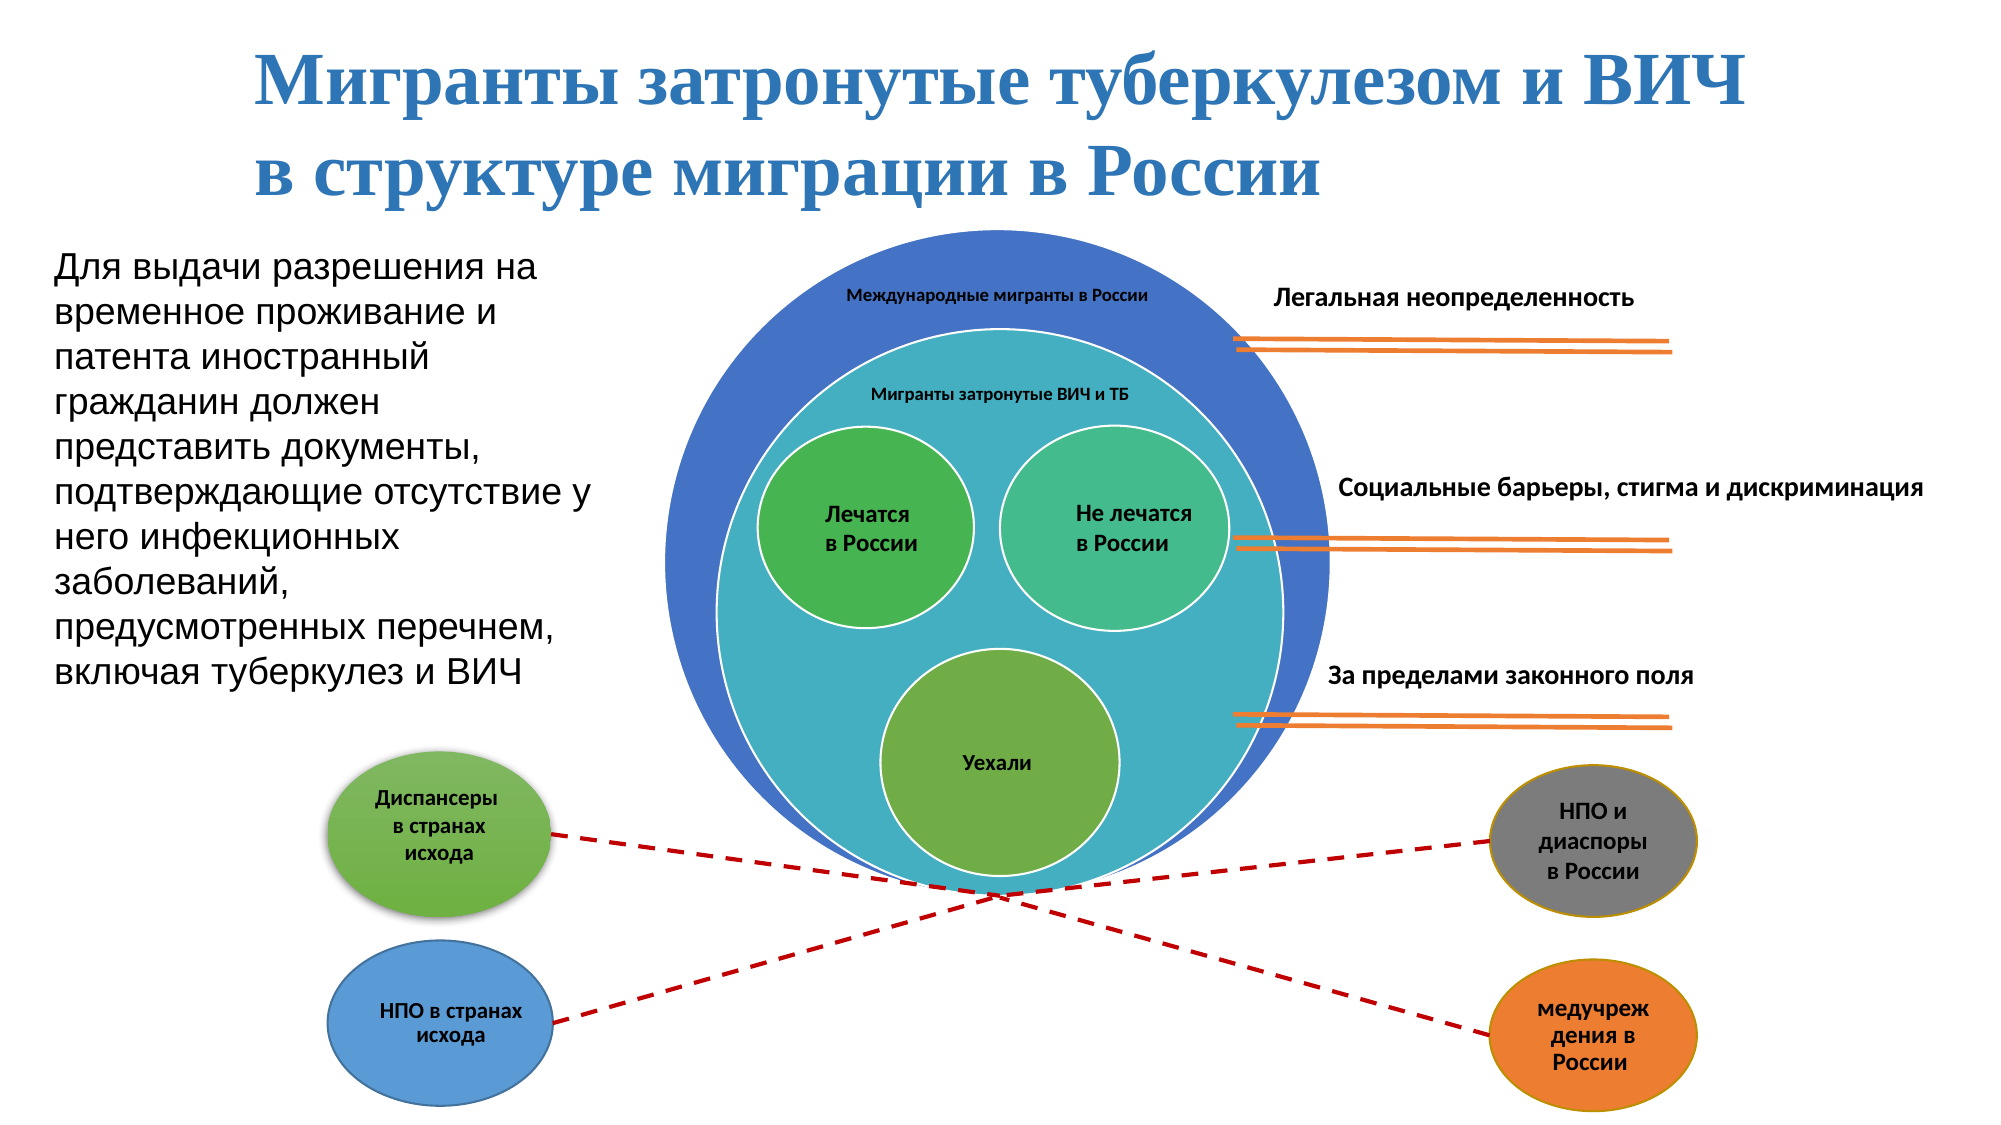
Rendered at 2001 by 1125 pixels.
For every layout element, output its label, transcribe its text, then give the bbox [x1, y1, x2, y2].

text_box Социальные барьеры, стигма и дискриминация [1500, 461, 1940, 510]
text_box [327, 940, 553, 1106]
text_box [552, 895, 1000, 1024]
text_box Легальная неопределенность [1500, 270, 1650, 319]
text_box Мигранты затронутые туберкулезом и ВИЧ в структуре миграции в России [254, 29, 1770, 115]
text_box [1233, 537, 1670, 541]
text_box Для выдачи разрешения на временное проживание и патента иностранный гражданин должен представить документы, подтверждающие отсутствие у него инфекционных заболеваний, предусмотренных перечнем, включая туберкулез и ВИЧ [39, 235, 499, 700]
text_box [499, 229, 1500, 896]
text_box НПО и диаспоры в России [1500, 764, 1698, 918]
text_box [999, 840, 1490, 896]
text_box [551, 834, 1000, 896]
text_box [1236, 349, 1673, 353]
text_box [1489, 959, 1697, 1112]
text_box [999, 897, 1490, 1036]
text_box За пределами законного поля [1500, 648, 1710, 698]
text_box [1236, 548, 1673, 552]
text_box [1233, 338, 1670, 342]
text_box Диспансеры в странах исхода [327, 751, 514, 917]
